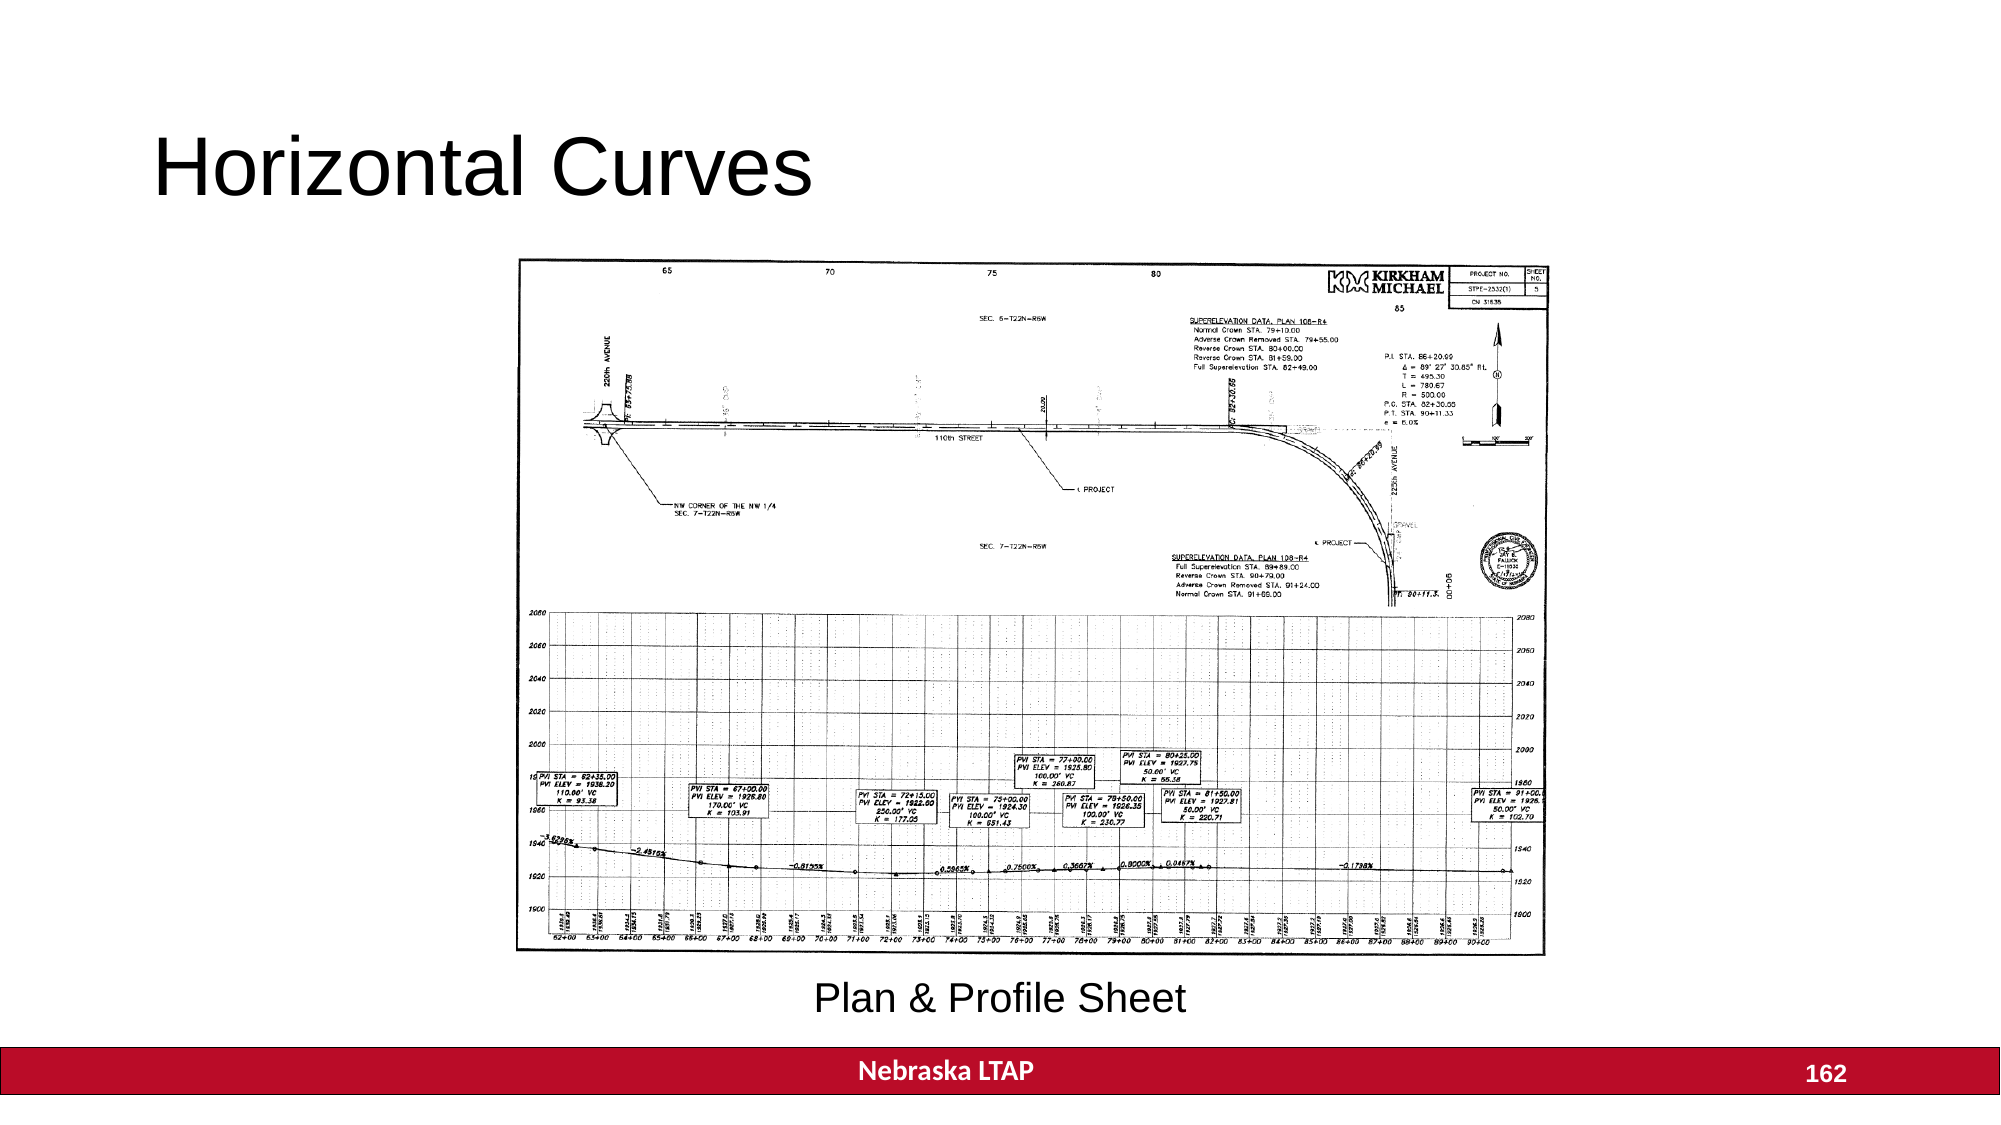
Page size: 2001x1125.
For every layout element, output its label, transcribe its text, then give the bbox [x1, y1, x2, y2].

text_box Plan & Profile Sheet [0, 926, 2000, 1073]
picture [516, 254, 1555, 956]
title Horizontal Curves [137, 59, 1863, 278]
slide_number 162 [1412, 1042, 1863, 1103]
